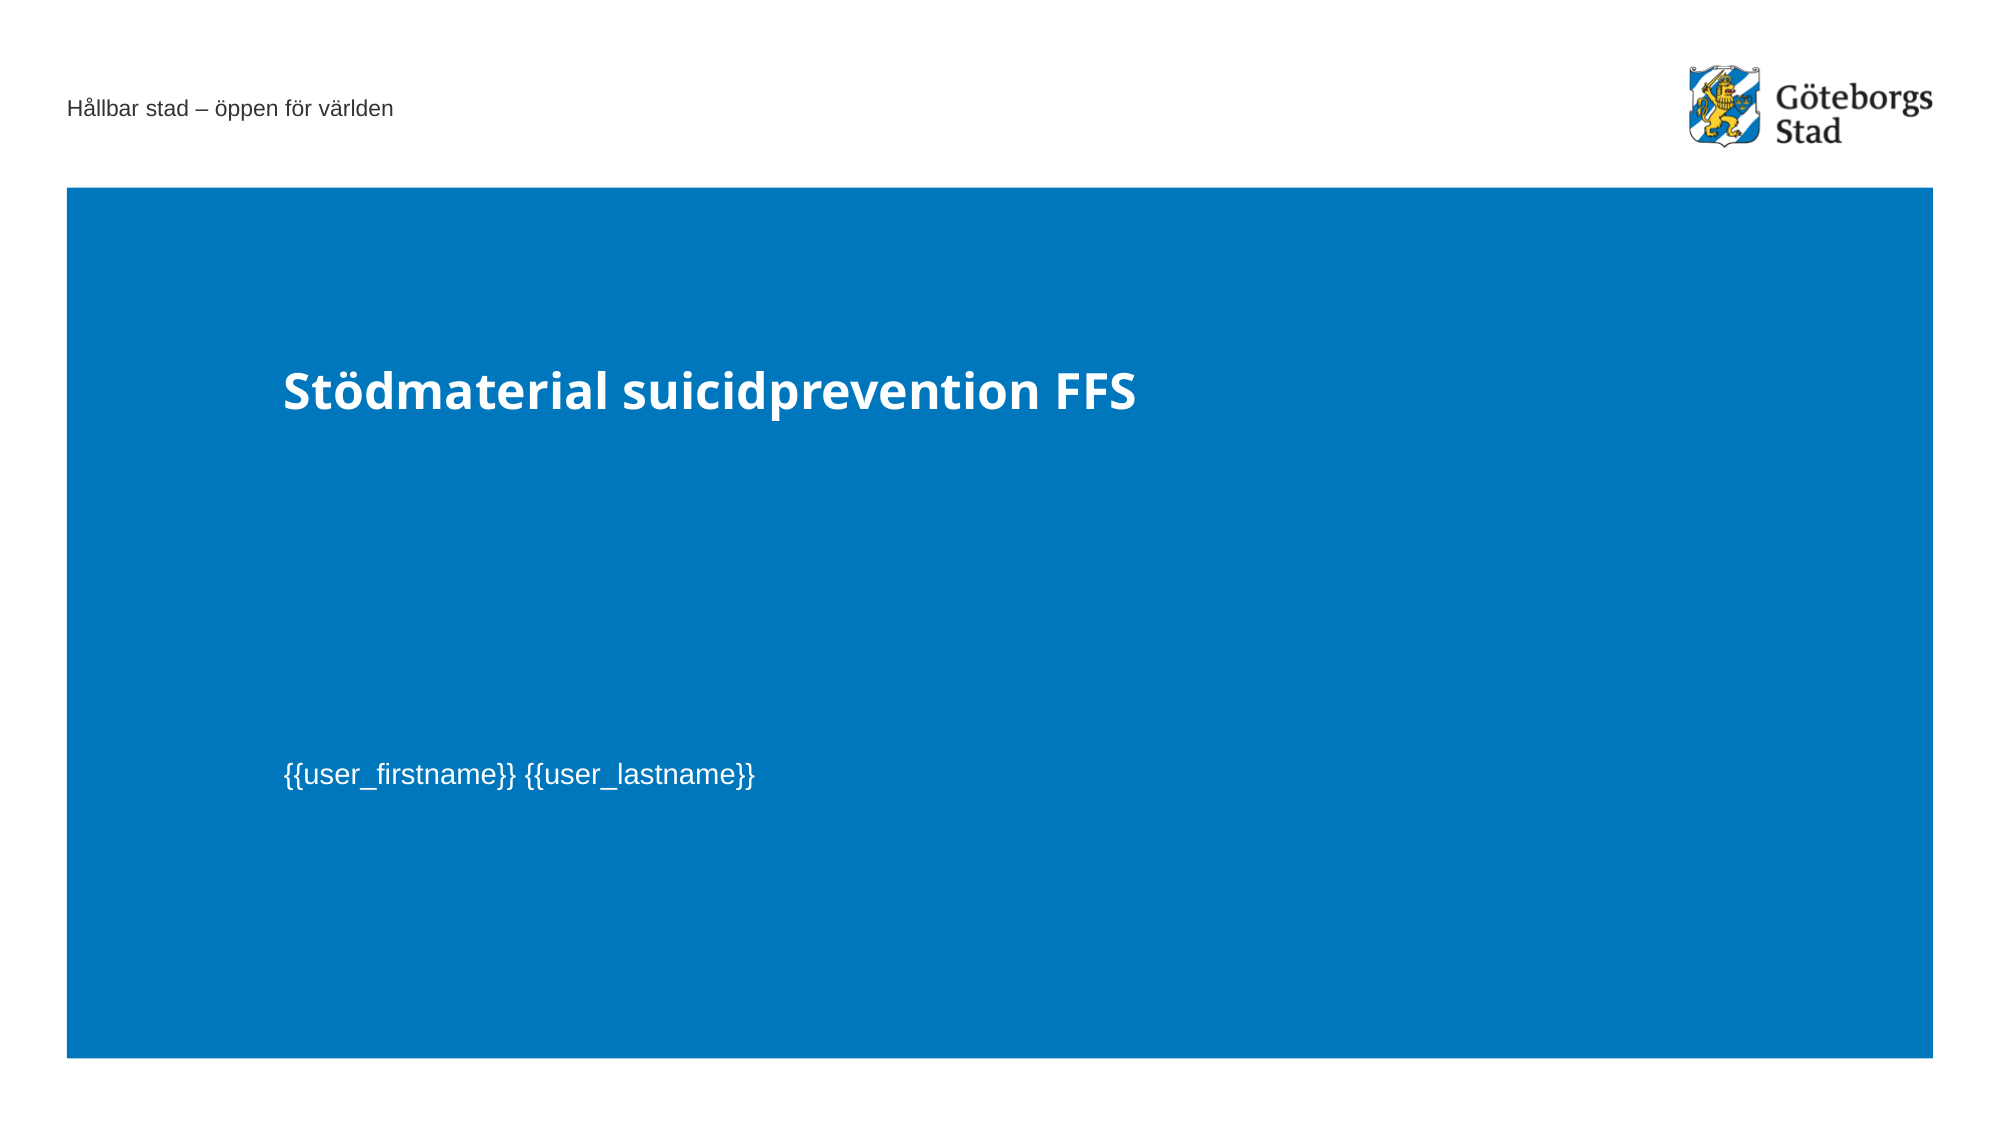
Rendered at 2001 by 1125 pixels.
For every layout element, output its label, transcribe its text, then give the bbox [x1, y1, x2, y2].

list {{user_firstname}} {{user_lastname}} [284, 755, 1716, 797]
picture [1689, 65, 1933, 148]
title Stödmaterial suicidprevention FFS [284, 321, 1716, 466]
